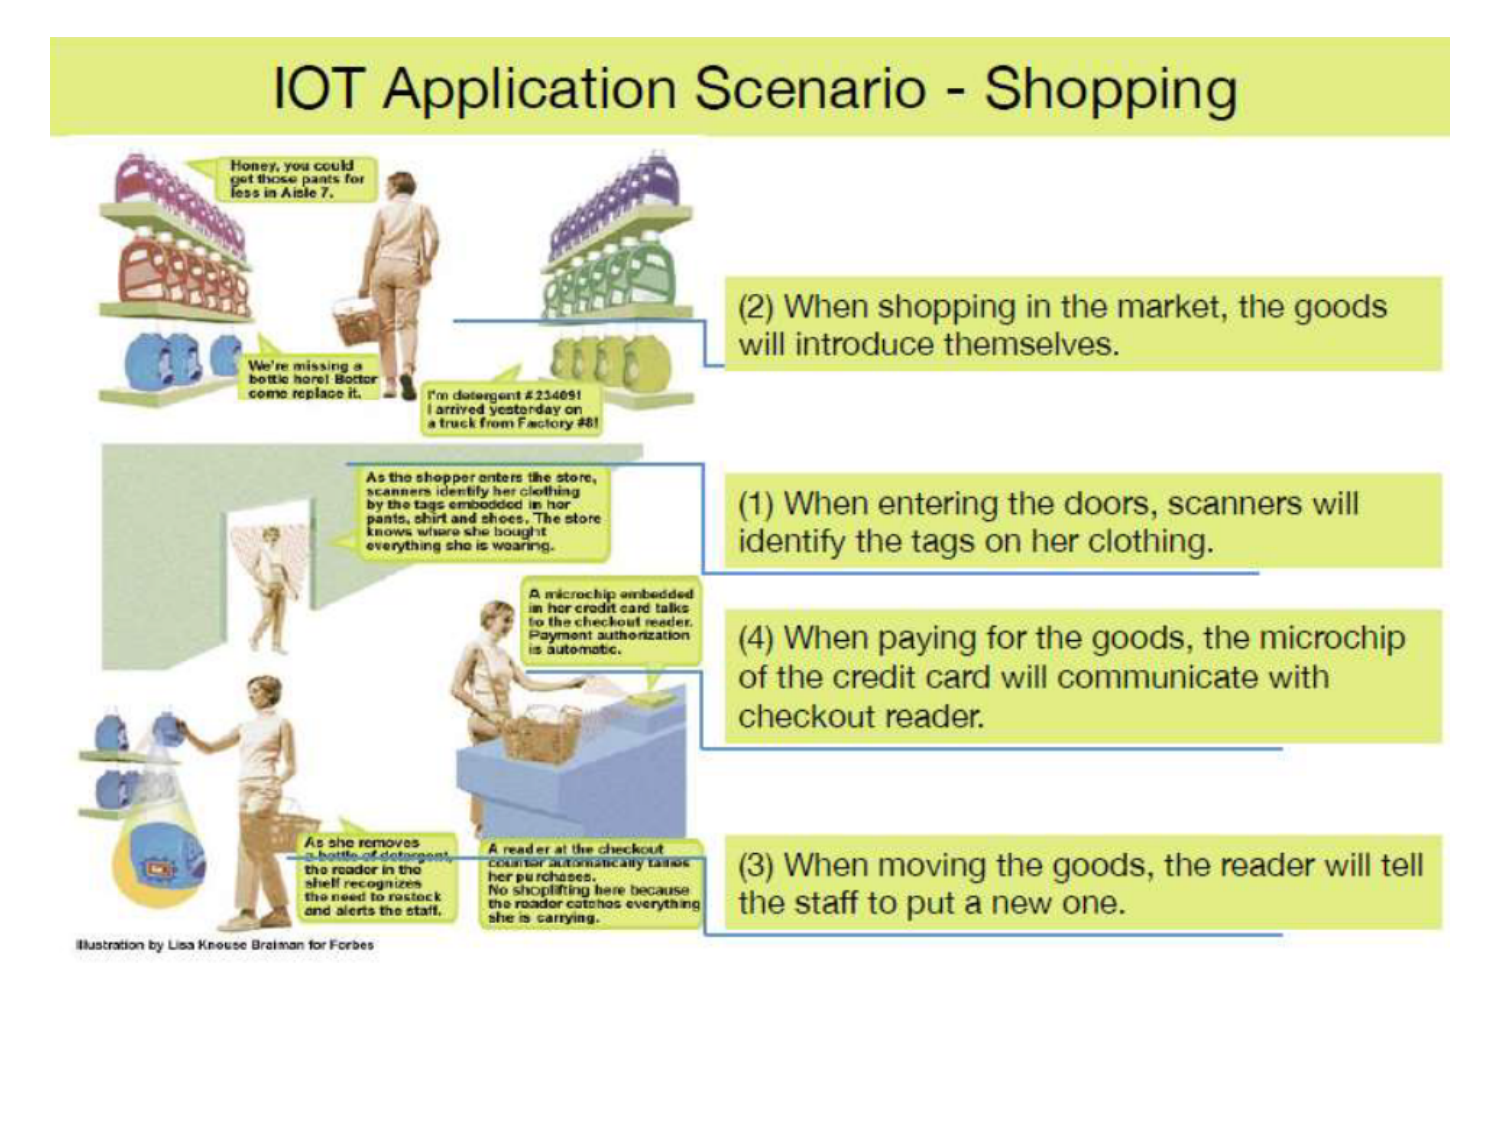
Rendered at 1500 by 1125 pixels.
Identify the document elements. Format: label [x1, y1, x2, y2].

picture [49, 37, 1451, 963]
